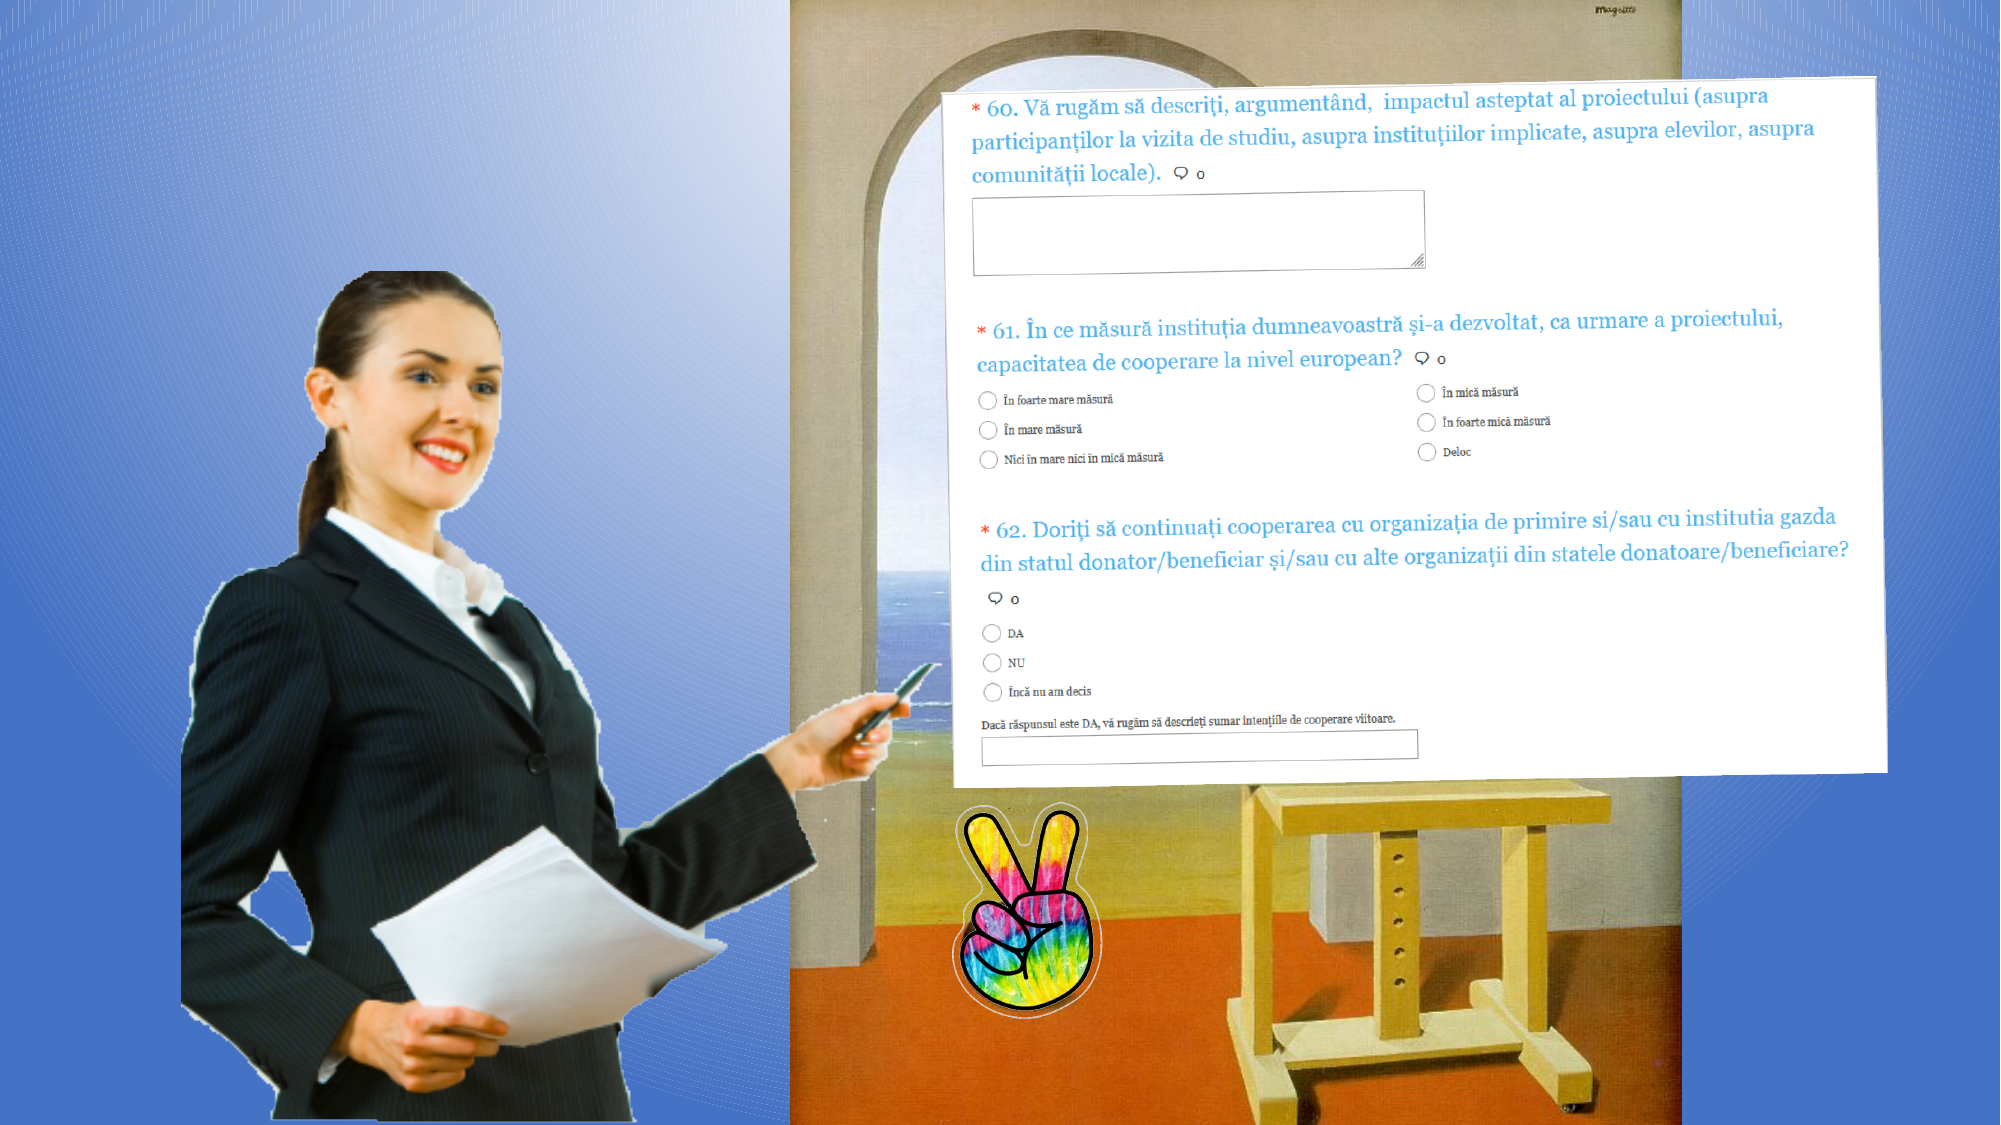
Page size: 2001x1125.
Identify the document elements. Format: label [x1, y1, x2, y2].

picture [181, 0, 1888, 1125]
